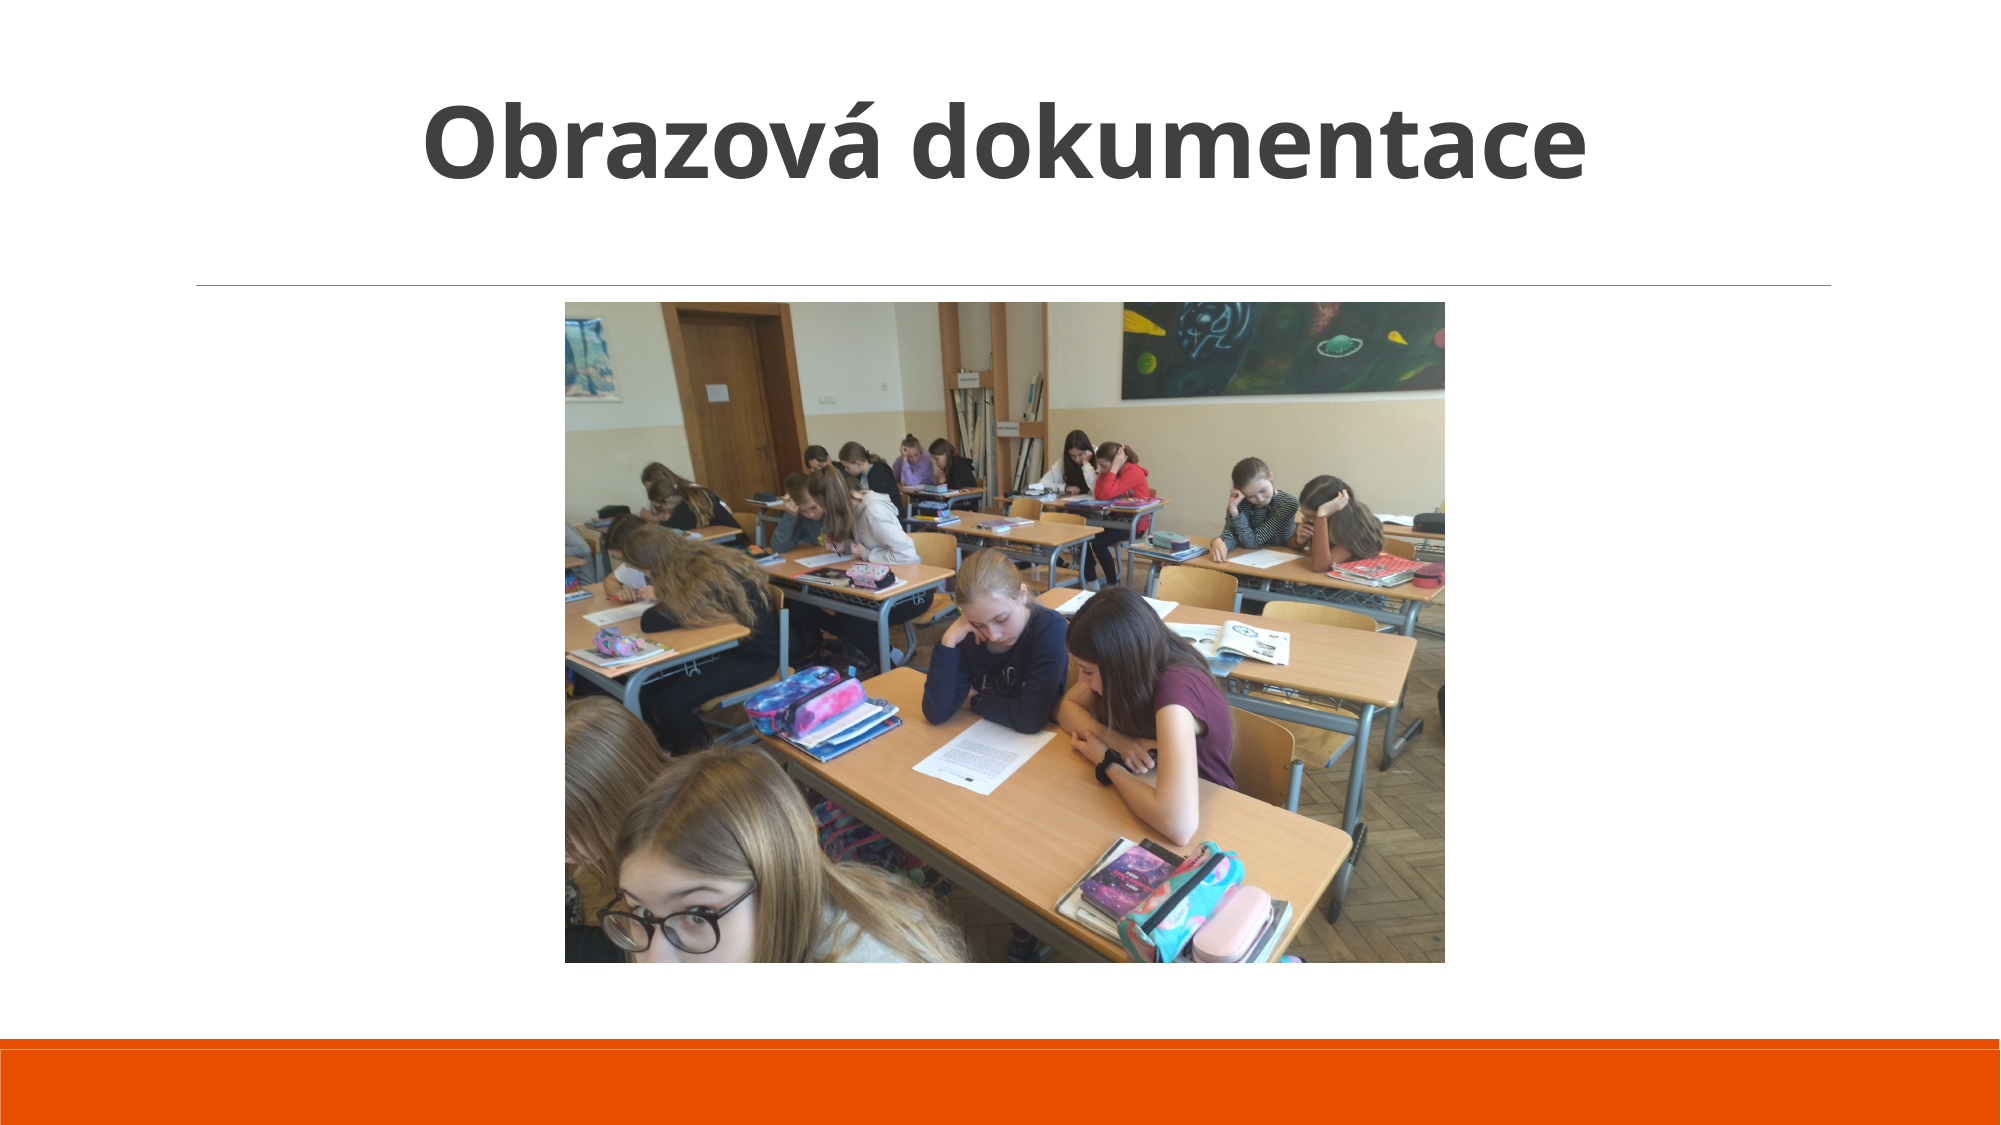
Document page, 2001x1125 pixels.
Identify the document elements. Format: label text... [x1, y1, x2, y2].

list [564, 302, 1446, 964]
title Obrazová dokumentace [180, 47, 1830, 207]
